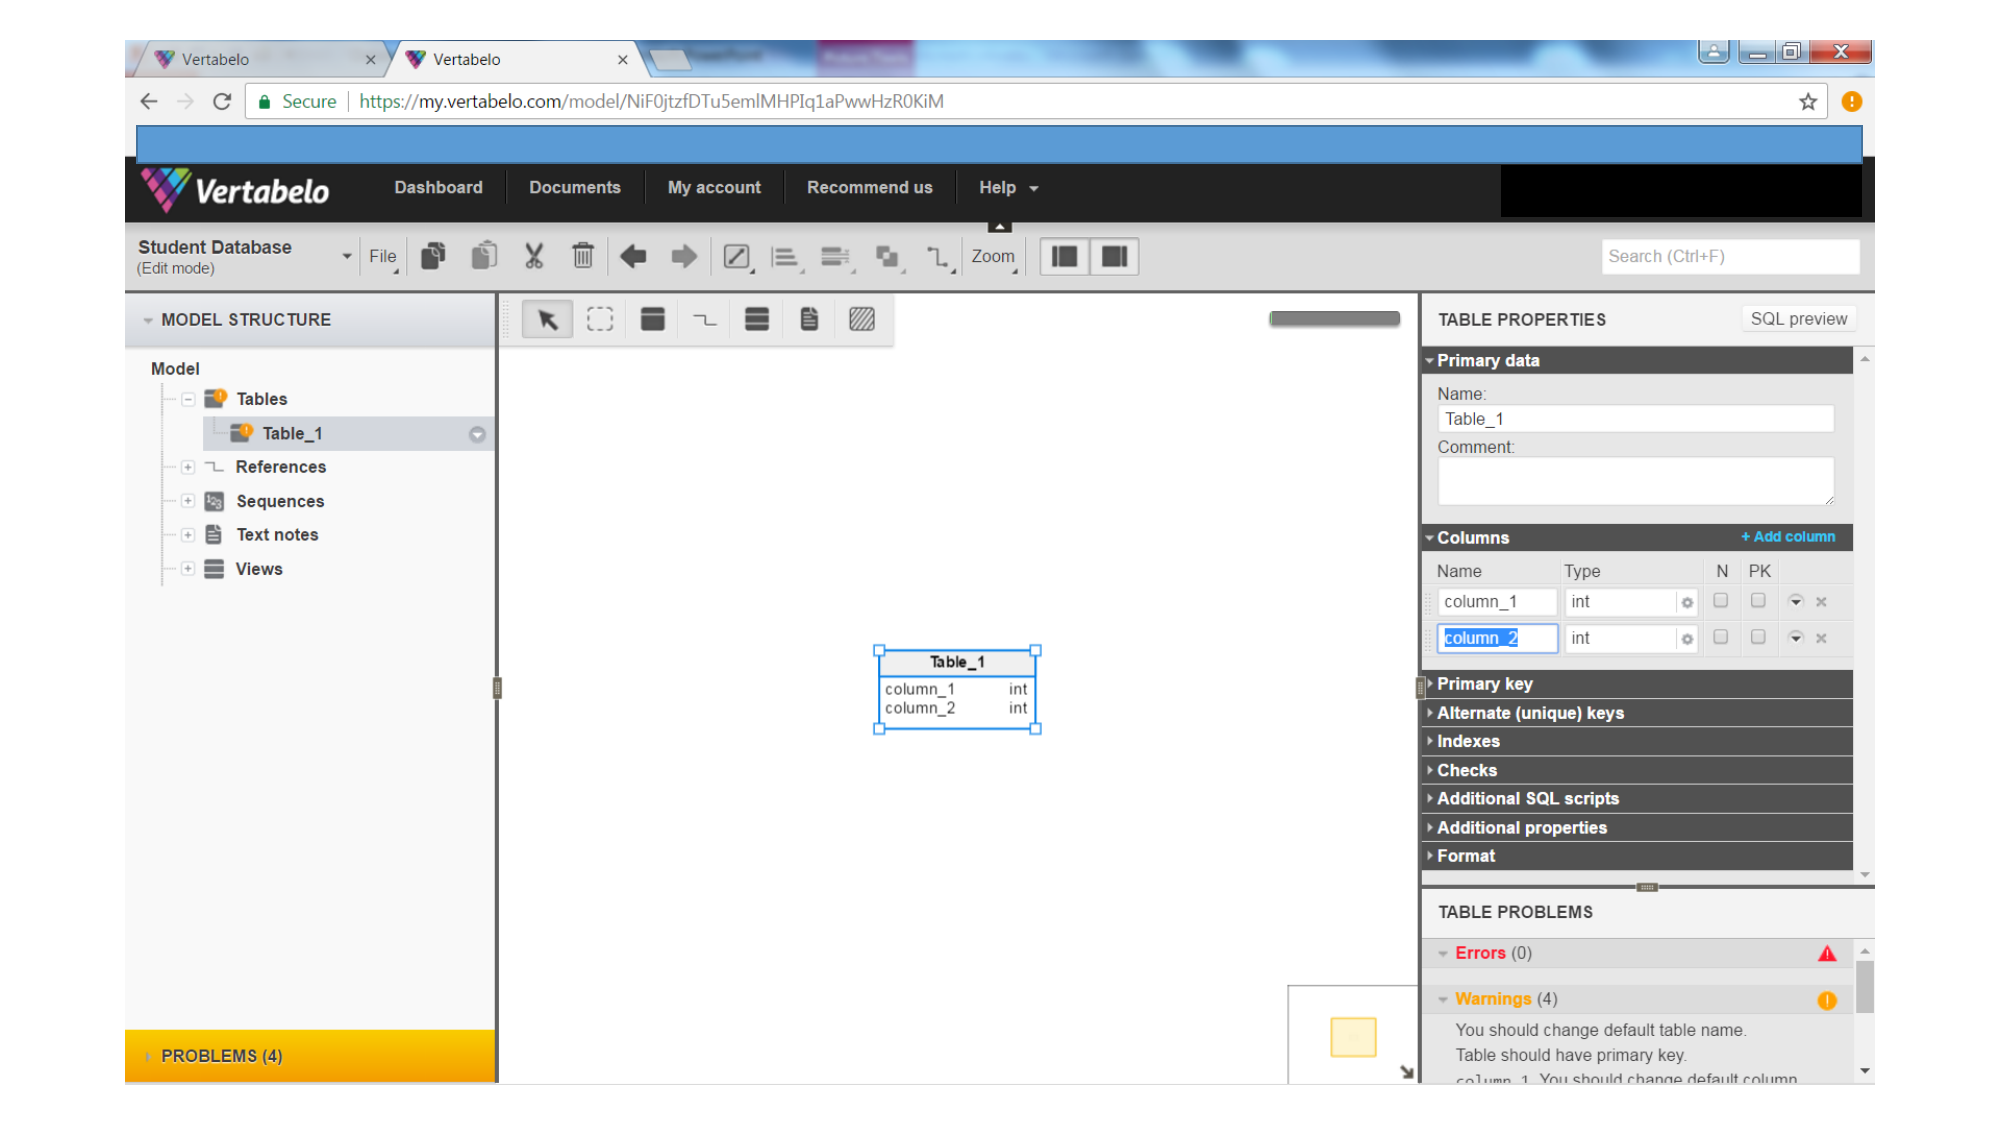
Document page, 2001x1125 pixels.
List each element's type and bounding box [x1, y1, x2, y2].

picture [124, 40, 1875, 1085]
